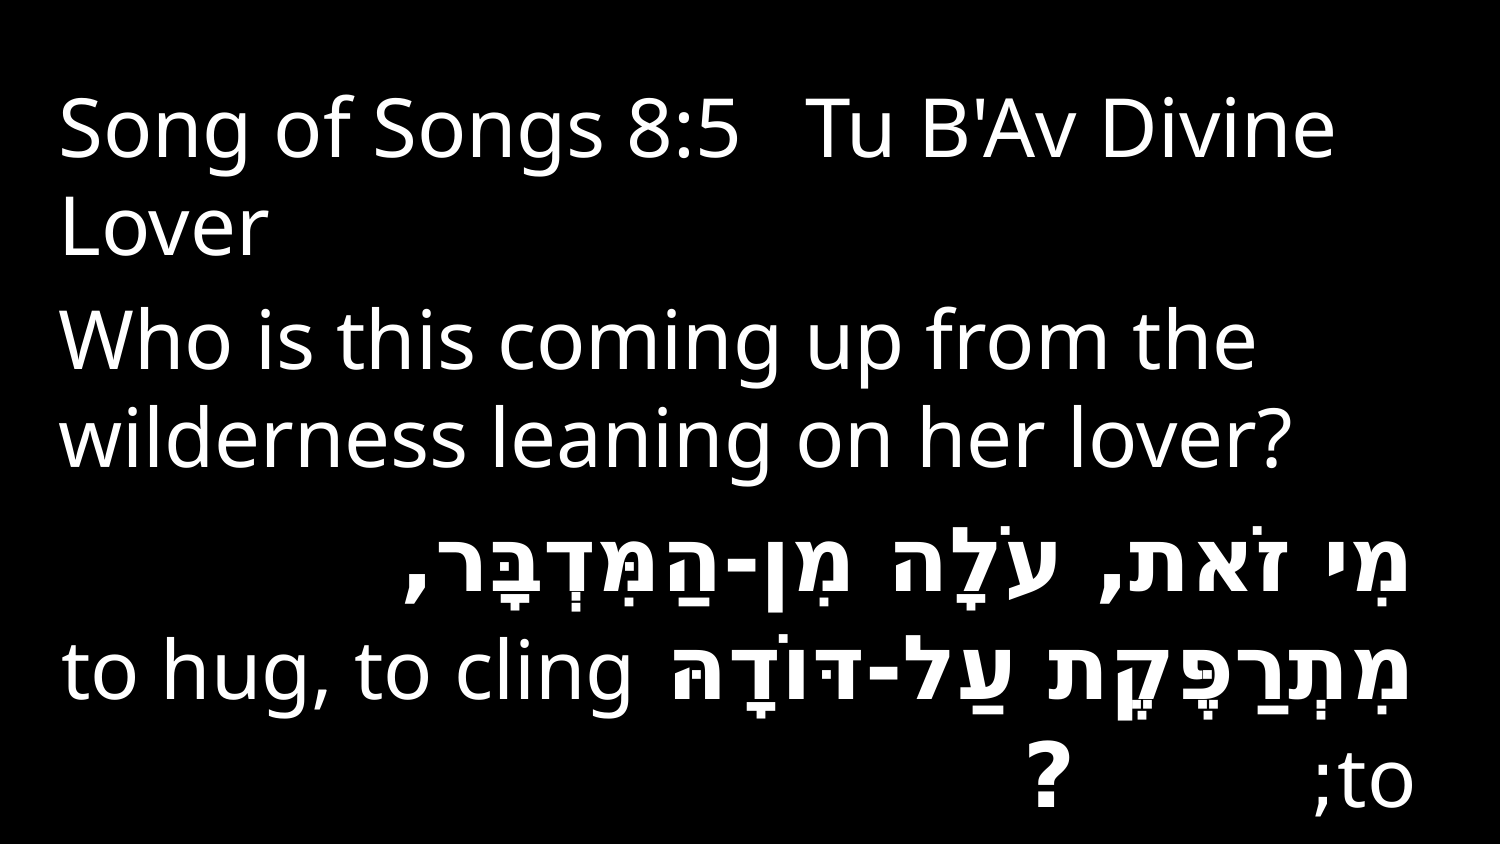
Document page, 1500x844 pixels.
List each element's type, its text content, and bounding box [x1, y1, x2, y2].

list Song of Songs 8:5 Tu B'Av Divine Lover Who is this coming up from the wilderness leaning on her lover? מִי זֹאת, עֹלָה מִן-הַמִּדְבָּר, מִתְרַפֶּקֶת עַל-דּוֹדָהּ to hug, to cling to; ? [50, 71, 1425, 835]
